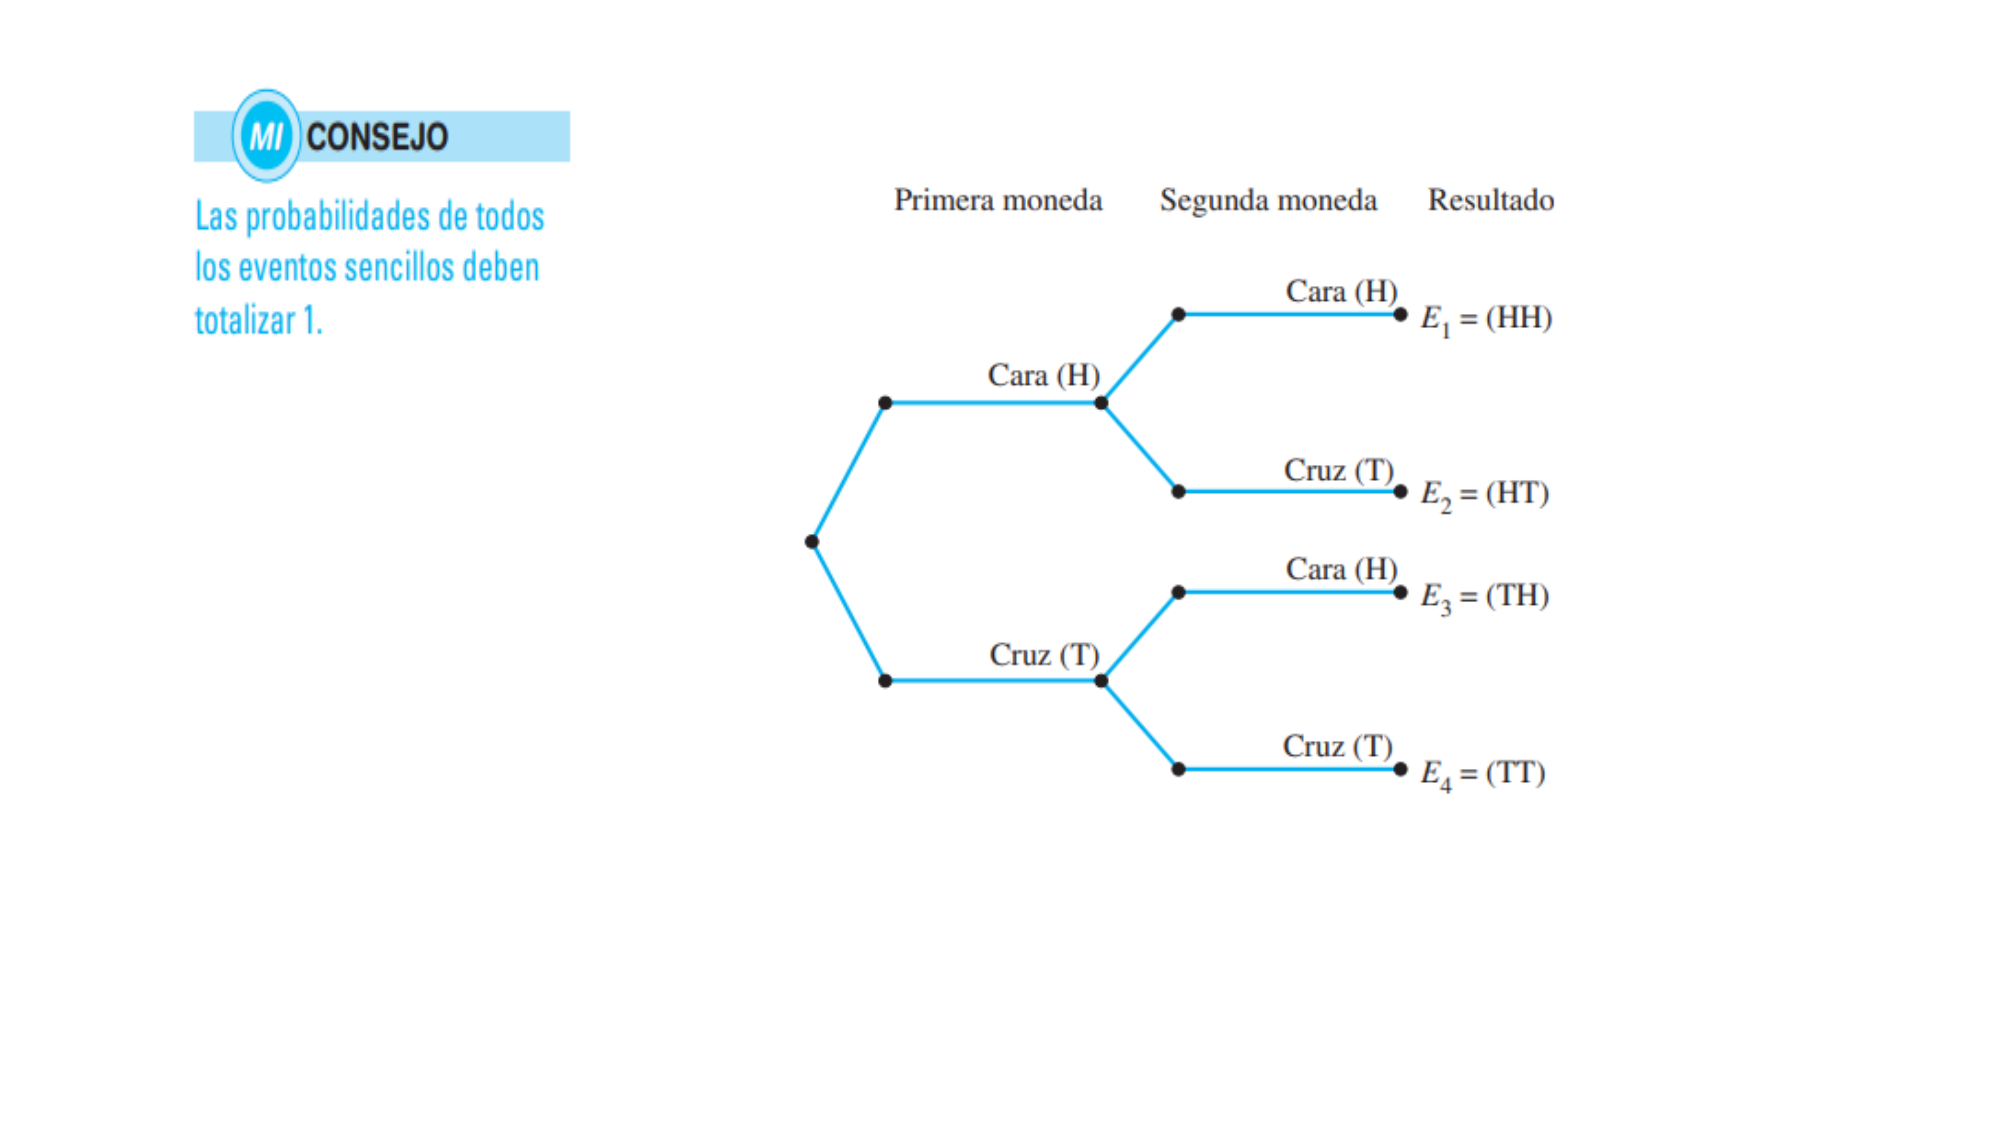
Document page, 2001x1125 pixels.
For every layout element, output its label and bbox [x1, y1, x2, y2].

picture [749, 162, 1683, 810]
picture [189, 15, 585, 419]
